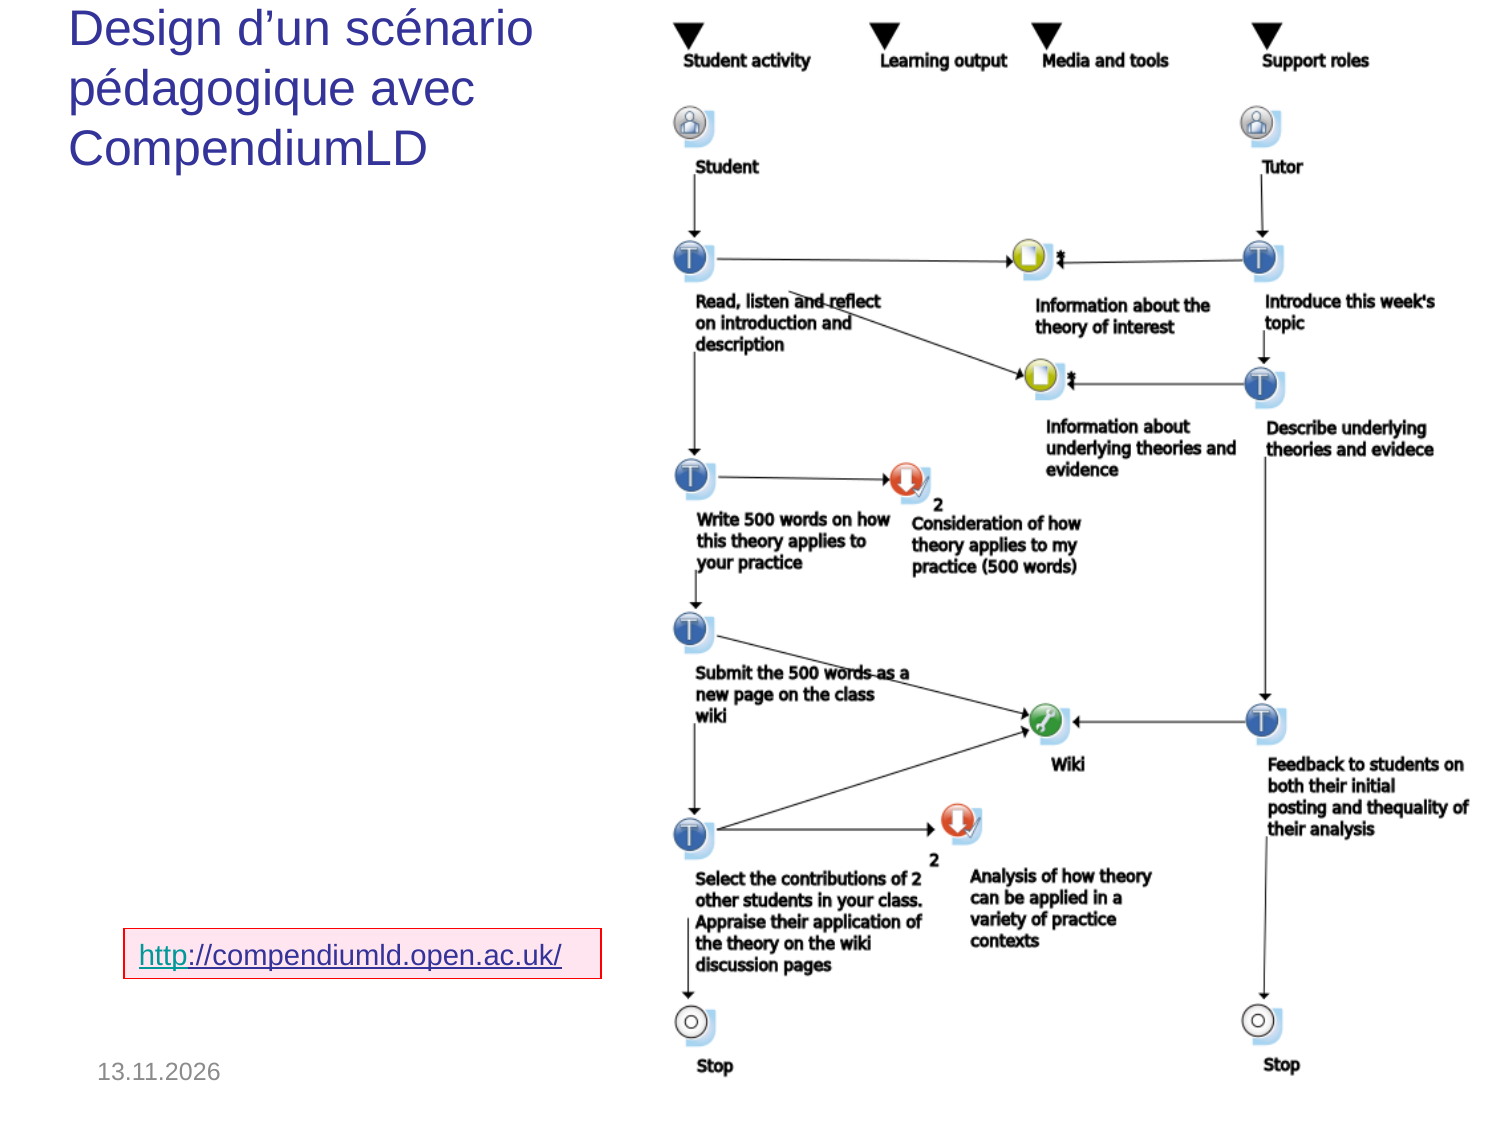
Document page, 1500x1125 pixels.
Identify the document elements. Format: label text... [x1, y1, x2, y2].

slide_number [82, 1042, 432, 1099]
picture [607, 0, 1500, 1125]
title Design d’un scénario pédagogique avec CompendiumLD [52, 44, 602, 126]
text_box http://compendiumld.open.ac.uk/ [123, 928, 601, 979]
